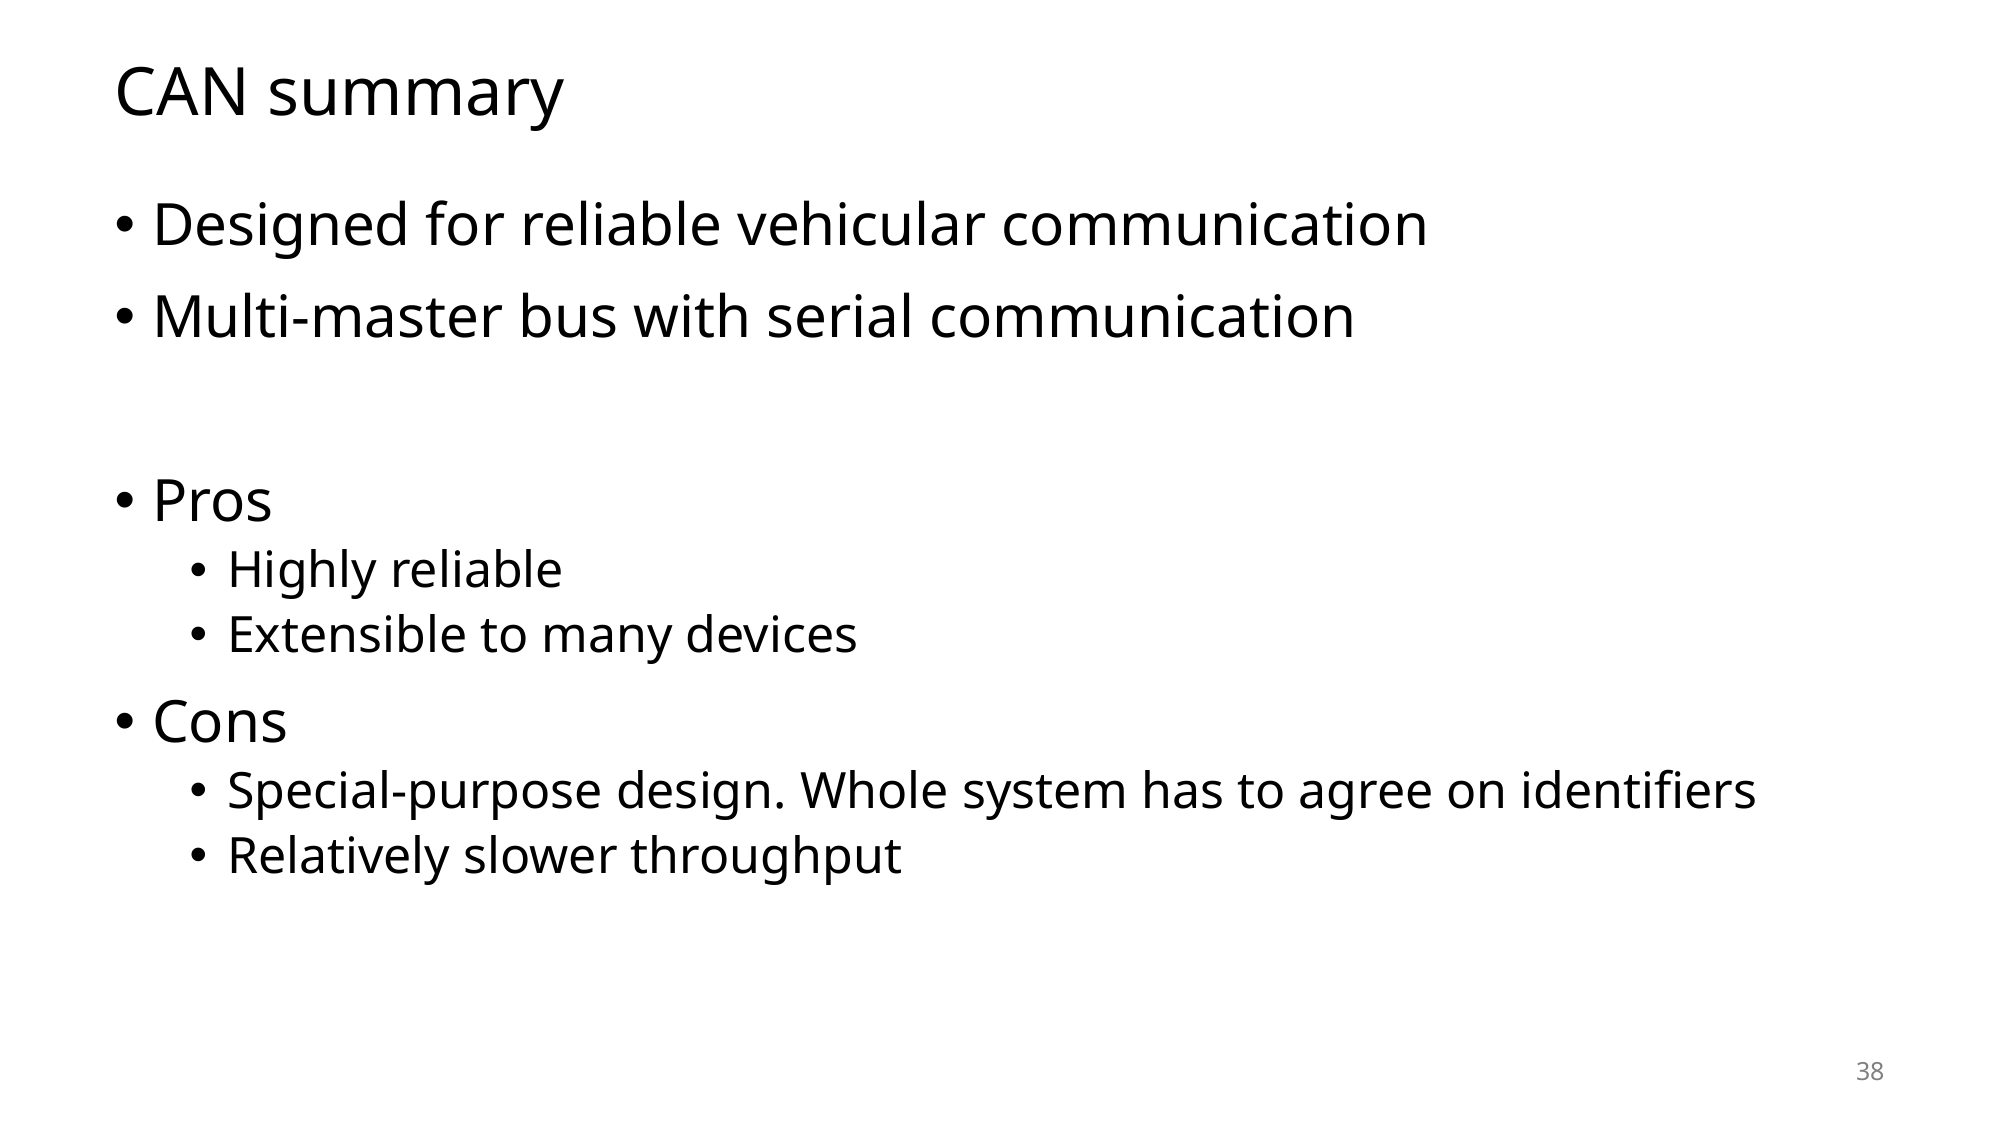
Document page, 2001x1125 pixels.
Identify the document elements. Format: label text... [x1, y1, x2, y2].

list Designed for reliable vehicular communication Multi-master bus with serial communication Pros Highly reliable Extensible to many devices Cons Special-purpose design. Whole system has to agree on identifiers Relatively slower throughput [99, 187, 1900, 1013]
title CAN summary [99, 37, 1900, 150]
slide_number 38 [1749, 1042, 1900, 1103]
